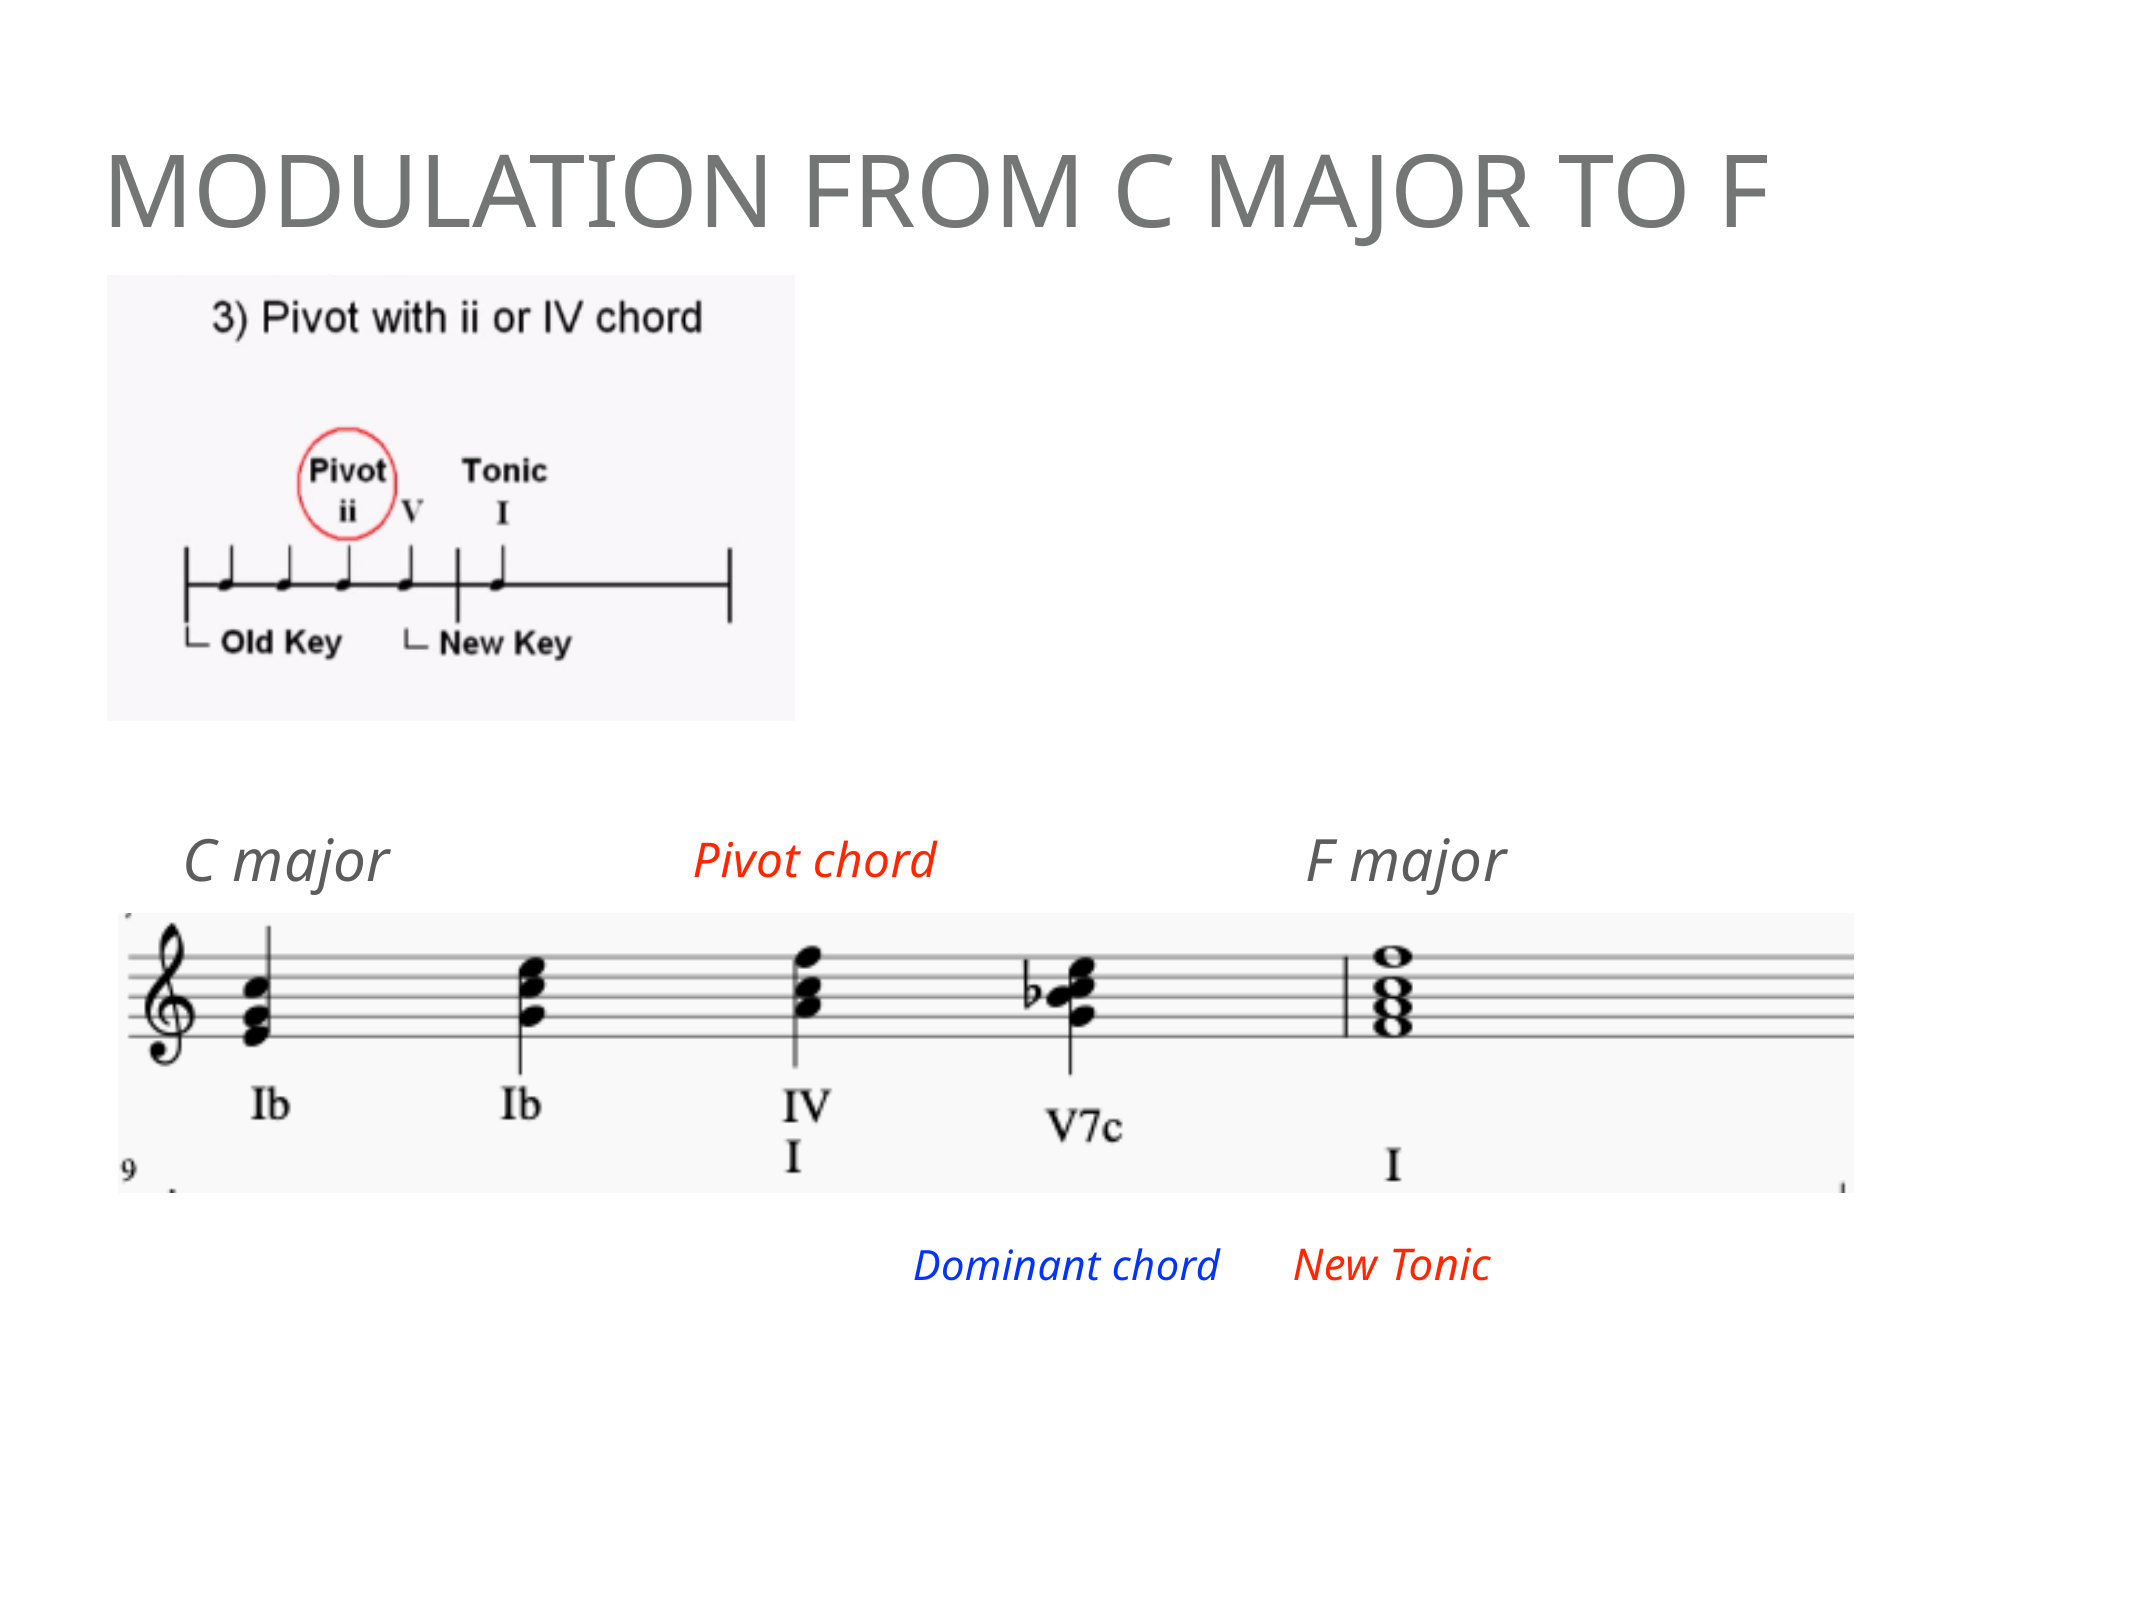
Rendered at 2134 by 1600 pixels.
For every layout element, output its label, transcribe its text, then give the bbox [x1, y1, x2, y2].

title Modulation from C major to F major [93, 118, 2041, 238]
picture [117, 912, 1854, 1193]
text_box Pivot chord [684, 821, 1012, 896]
text_box Dominant chord [904, 1230, 1229, 1297]
text_box New Tonic [1284, 1228, 1500, 1298]
picture [106, 274, 795, 722]
text_box F major [1296, 815, 1515, 902]
text_box C major [174, 815, 399, 902]
